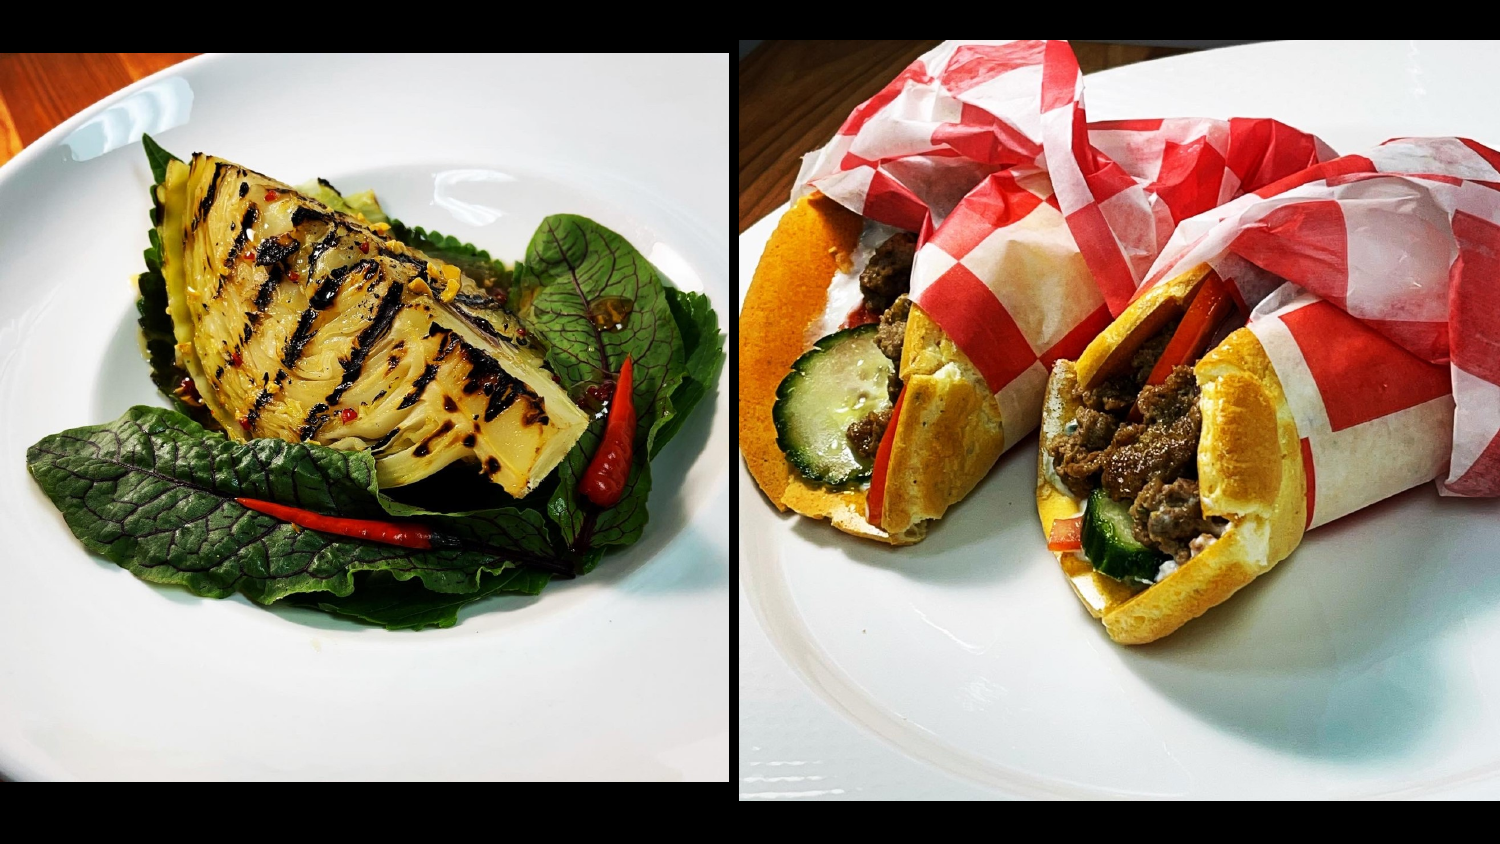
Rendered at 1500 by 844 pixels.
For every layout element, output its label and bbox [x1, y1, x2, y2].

picture [739, 40, 1500, 801]
picture [0, 53, 729, 782]
